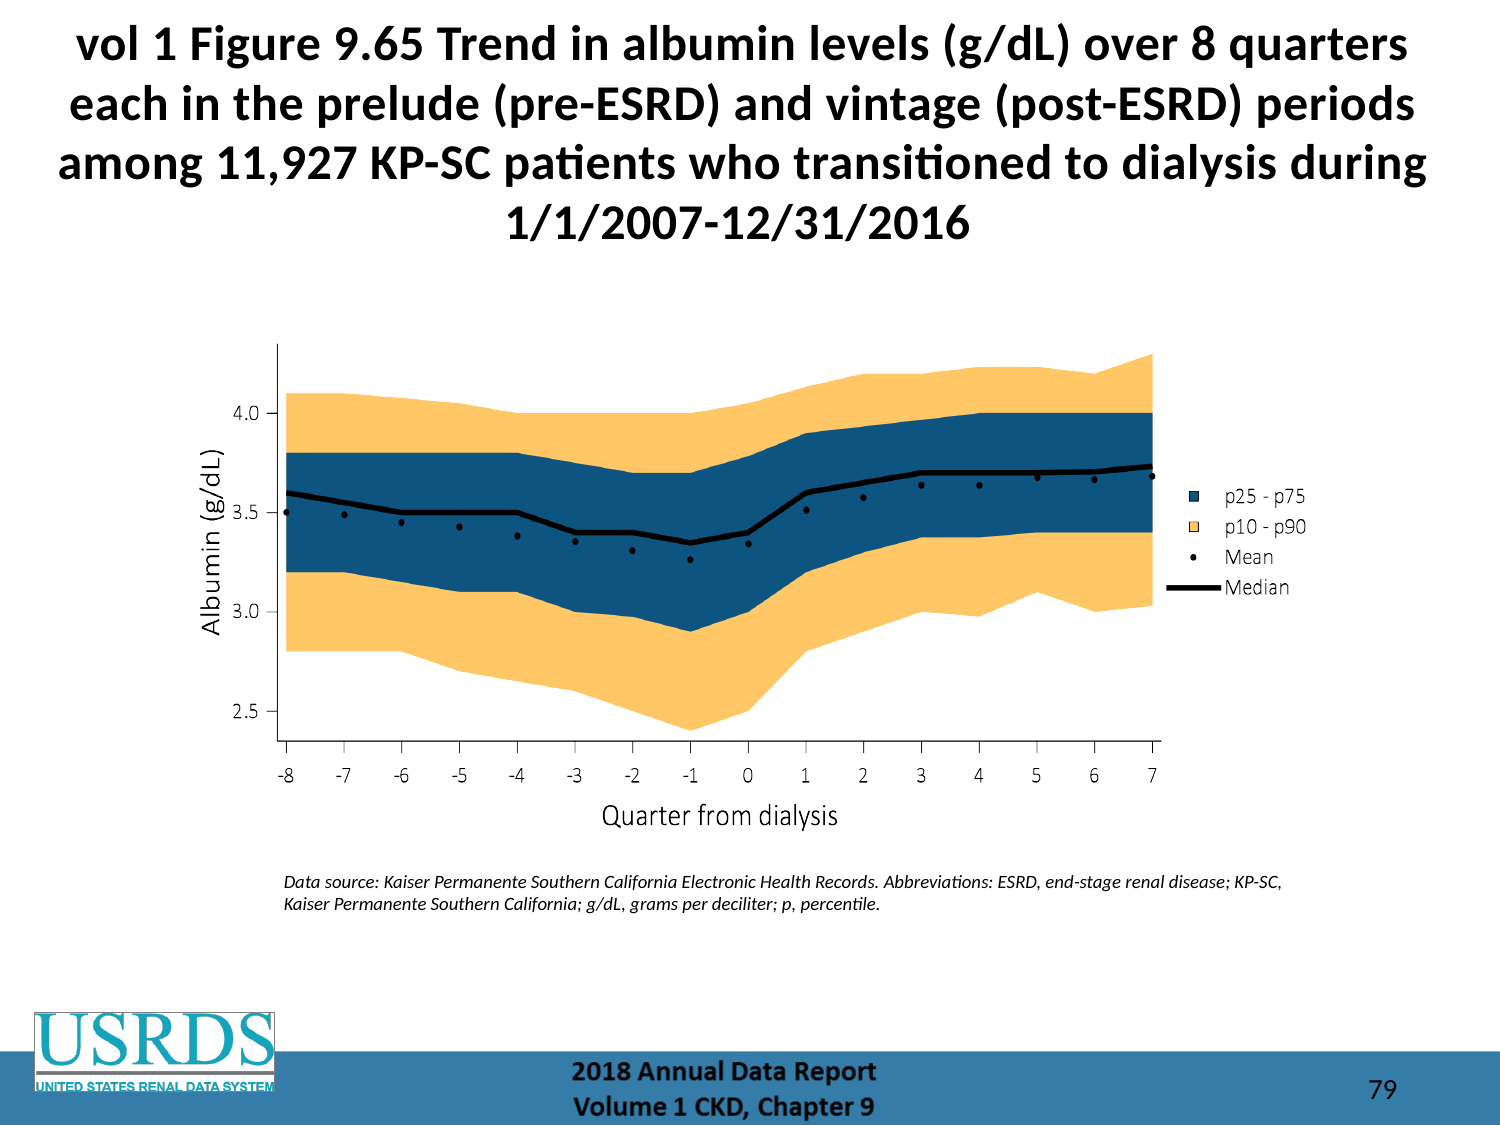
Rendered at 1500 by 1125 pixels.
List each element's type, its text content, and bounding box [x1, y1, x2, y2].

slide_number 79 [1262, 1062, 1413, 1108]
text_box vol 1 Figure 9.65 Trend in albumin levels (g/dL) over 8 quarters each in the prelude (pre-ESRD) and vintage (post-ESRD) periods among 11,927 KP-SC patients who transitioned to dialysis during 1/1/2007-12/31/2016 [21, 2, 1466, 258]
picture [35, 1013, 274, 1091]
text_box Data source: Kaiser Permanente Southern California Electronic Health Records. Abbreviations: ESRD, end-stage renal disease; KP-SC, Kaiser Permanente Southern California; g/dL, grams per deciliter; p, percentile. [268, 862, 1313, 922]
picture [468, 1043, 982, 1125]
picture [186, 336, 1314, 844]
